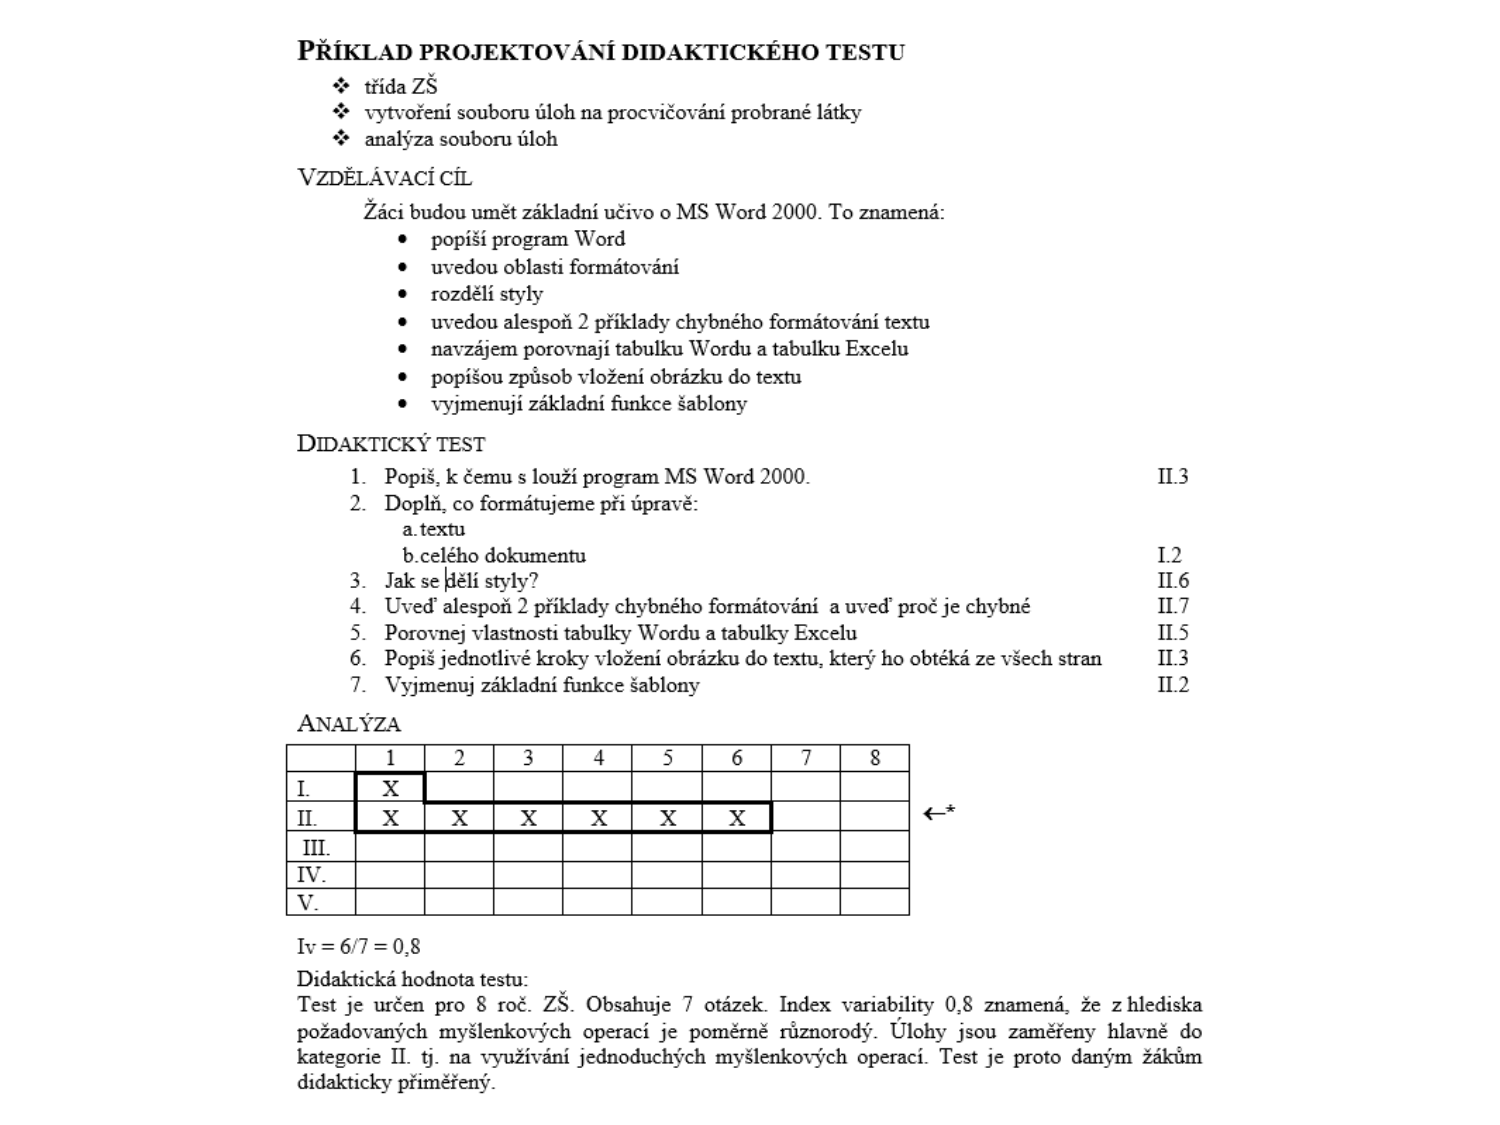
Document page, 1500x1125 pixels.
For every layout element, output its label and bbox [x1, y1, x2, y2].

picture [265, 32, 1223, 1107]
